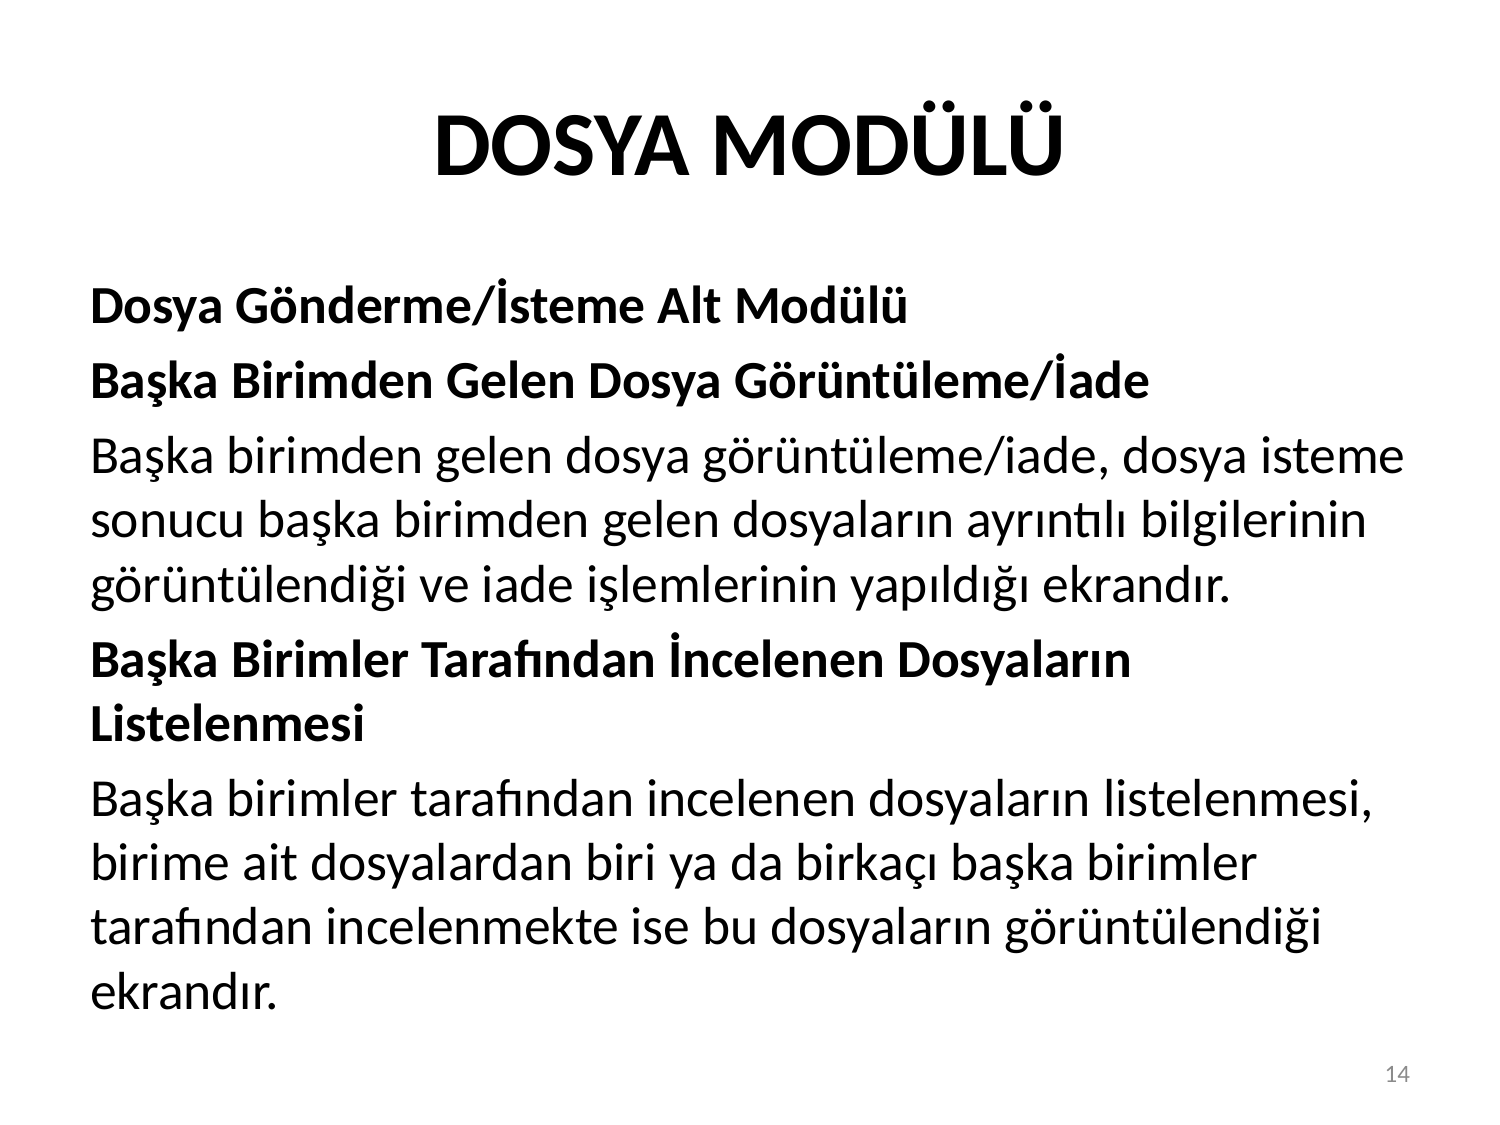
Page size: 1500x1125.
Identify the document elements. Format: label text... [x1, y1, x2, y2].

title DOSYA MODÜLÜ [75, 45, 1425, 233]
slide_number 14 [1074, 1042, 1425, 1103]
list Dosya Gönderme/İsteme Alt Modülü Başka Birimden Gelen Dosya Görüntüleme/İade Başka birimden gelen dosya görüntüleme/iade, dosya isteme sonucu başka birimden gelen dosyaların ayrıntılı bilgilerinin görüntülendiği ve iade işlemlerinin yapıldığı ekrandır. Başka Birimler Tarafından İncelenen Dosyaların Listelenmesi Başka birimler tarafından incelenen dosyaların listelenmesi, birime ait dosyalardan biri ya da birkaçı başka birimler tarafından incelenmekte ise bu dosyaların görüntülendiği ekrandır. [75, 262, 1425, 1063]
